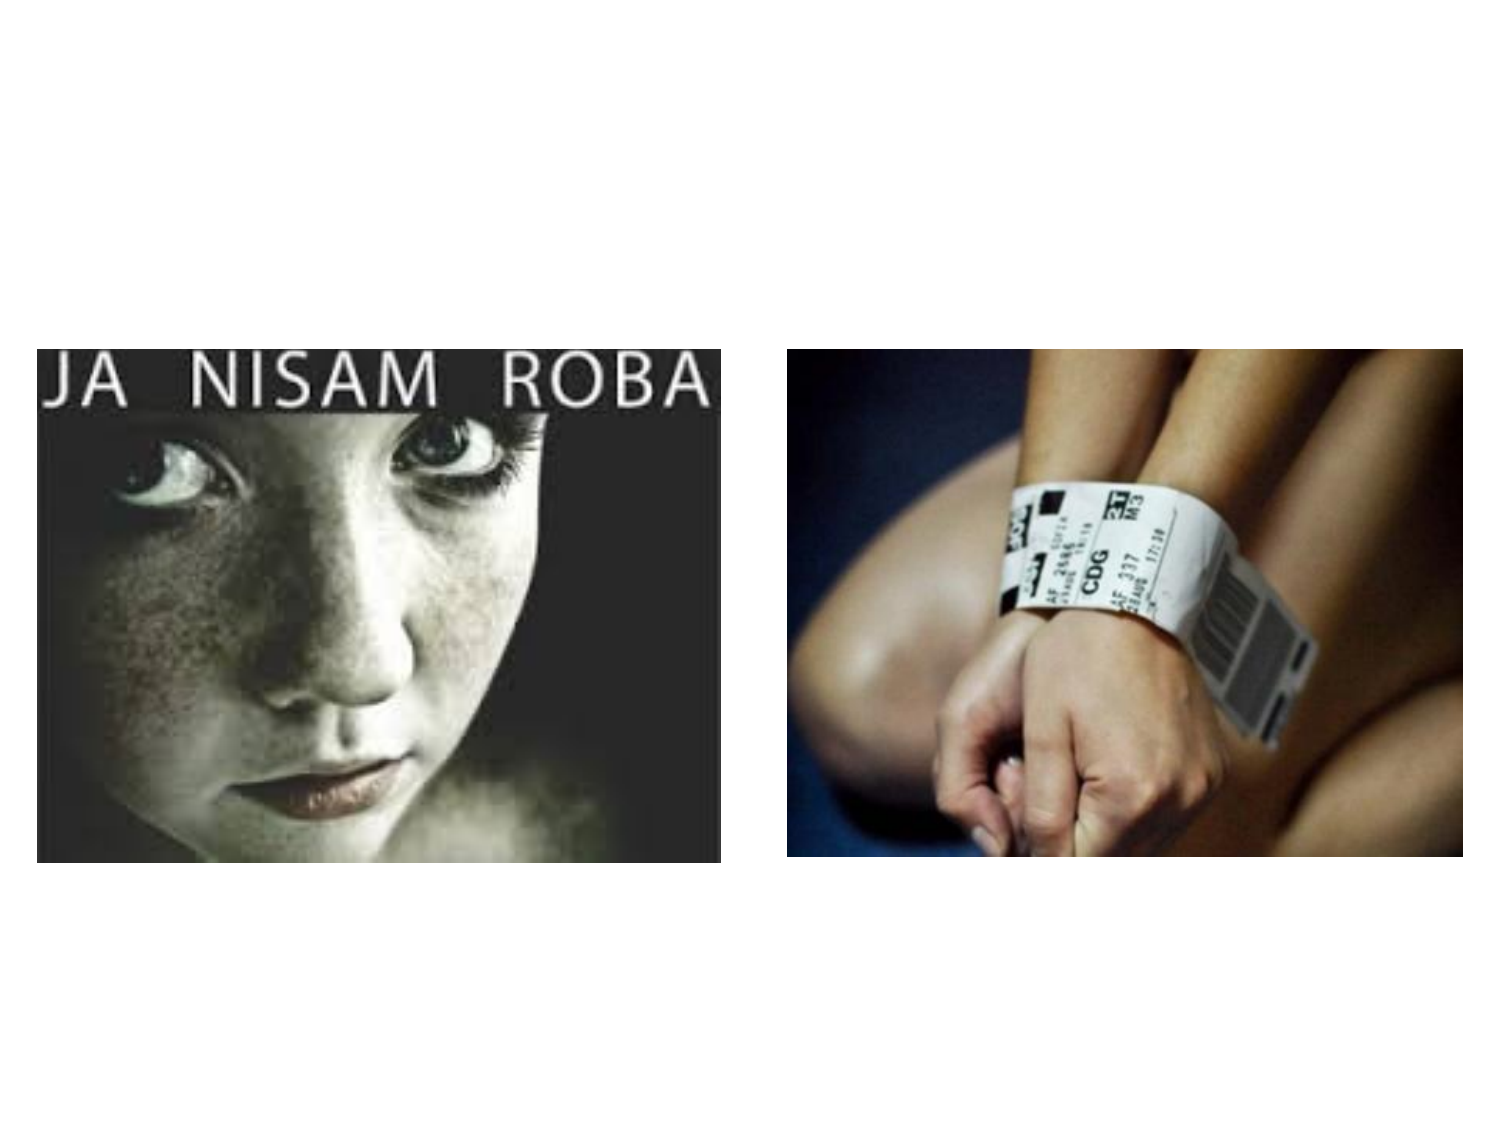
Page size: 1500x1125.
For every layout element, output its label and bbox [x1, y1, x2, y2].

list [37, 349, 722, 863]
list [787, 349, 1463, 858]
